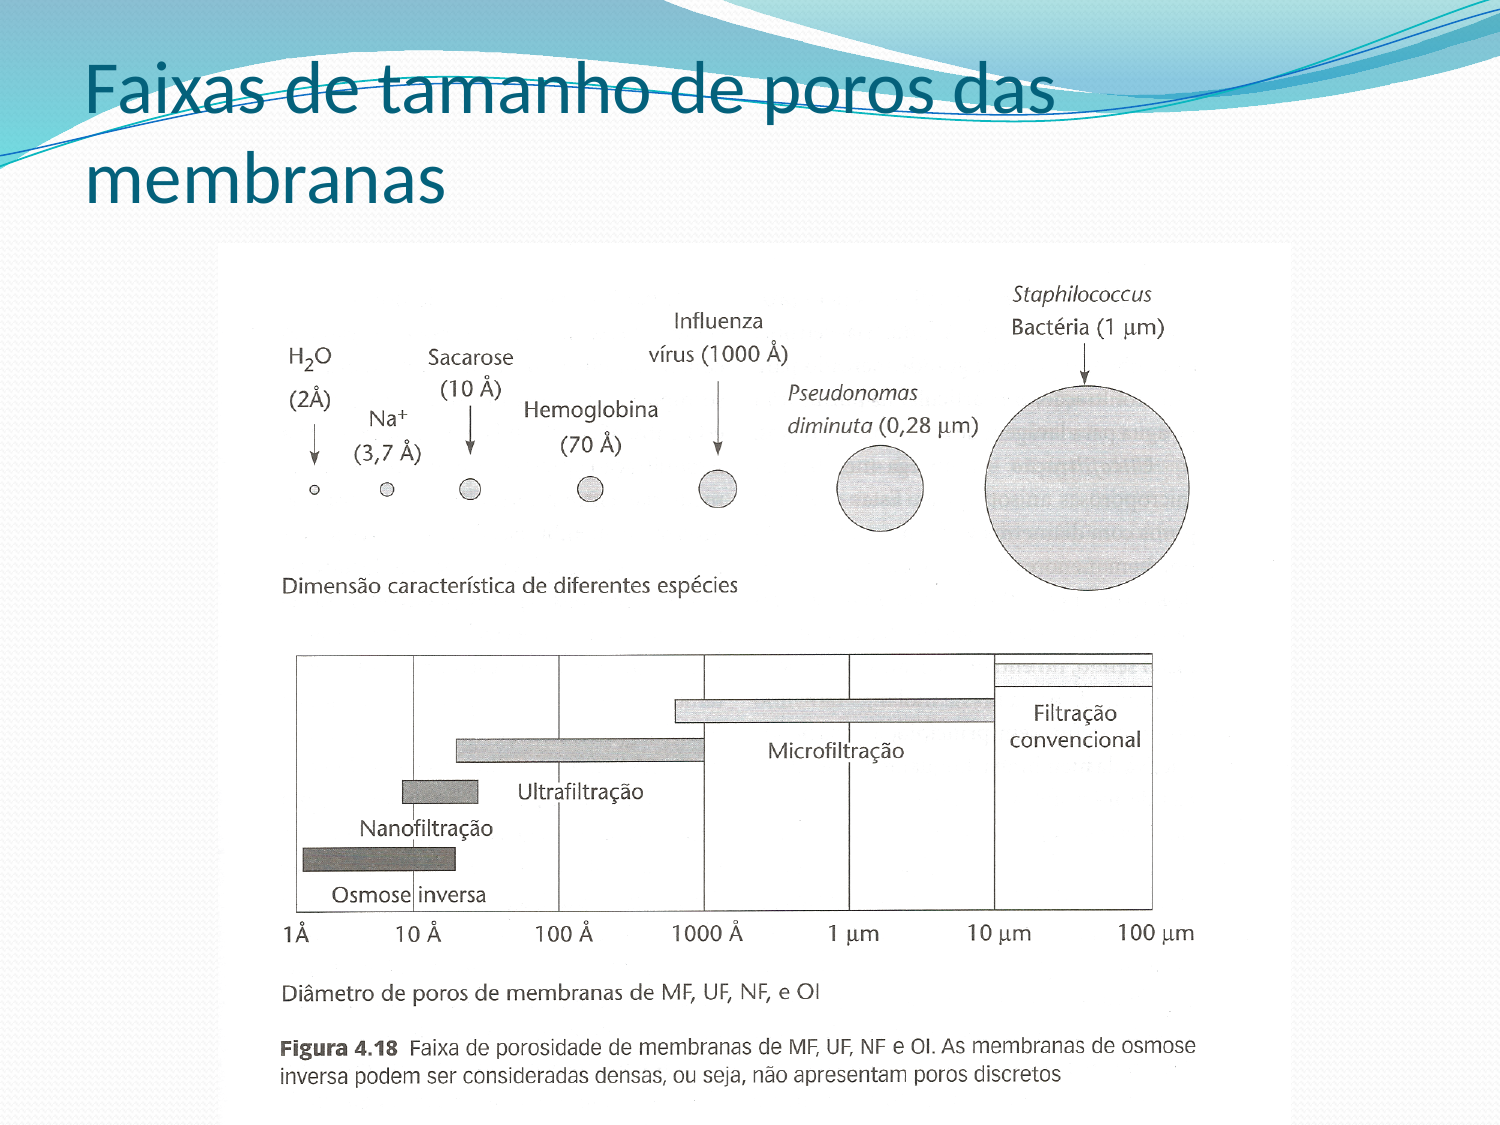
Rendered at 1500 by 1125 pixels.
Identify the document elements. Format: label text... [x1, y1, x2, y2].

picture [218, 243, 1291, 1125]
title Faixas de tamanho de poros das membranas [85, 30, 1436, 219]
